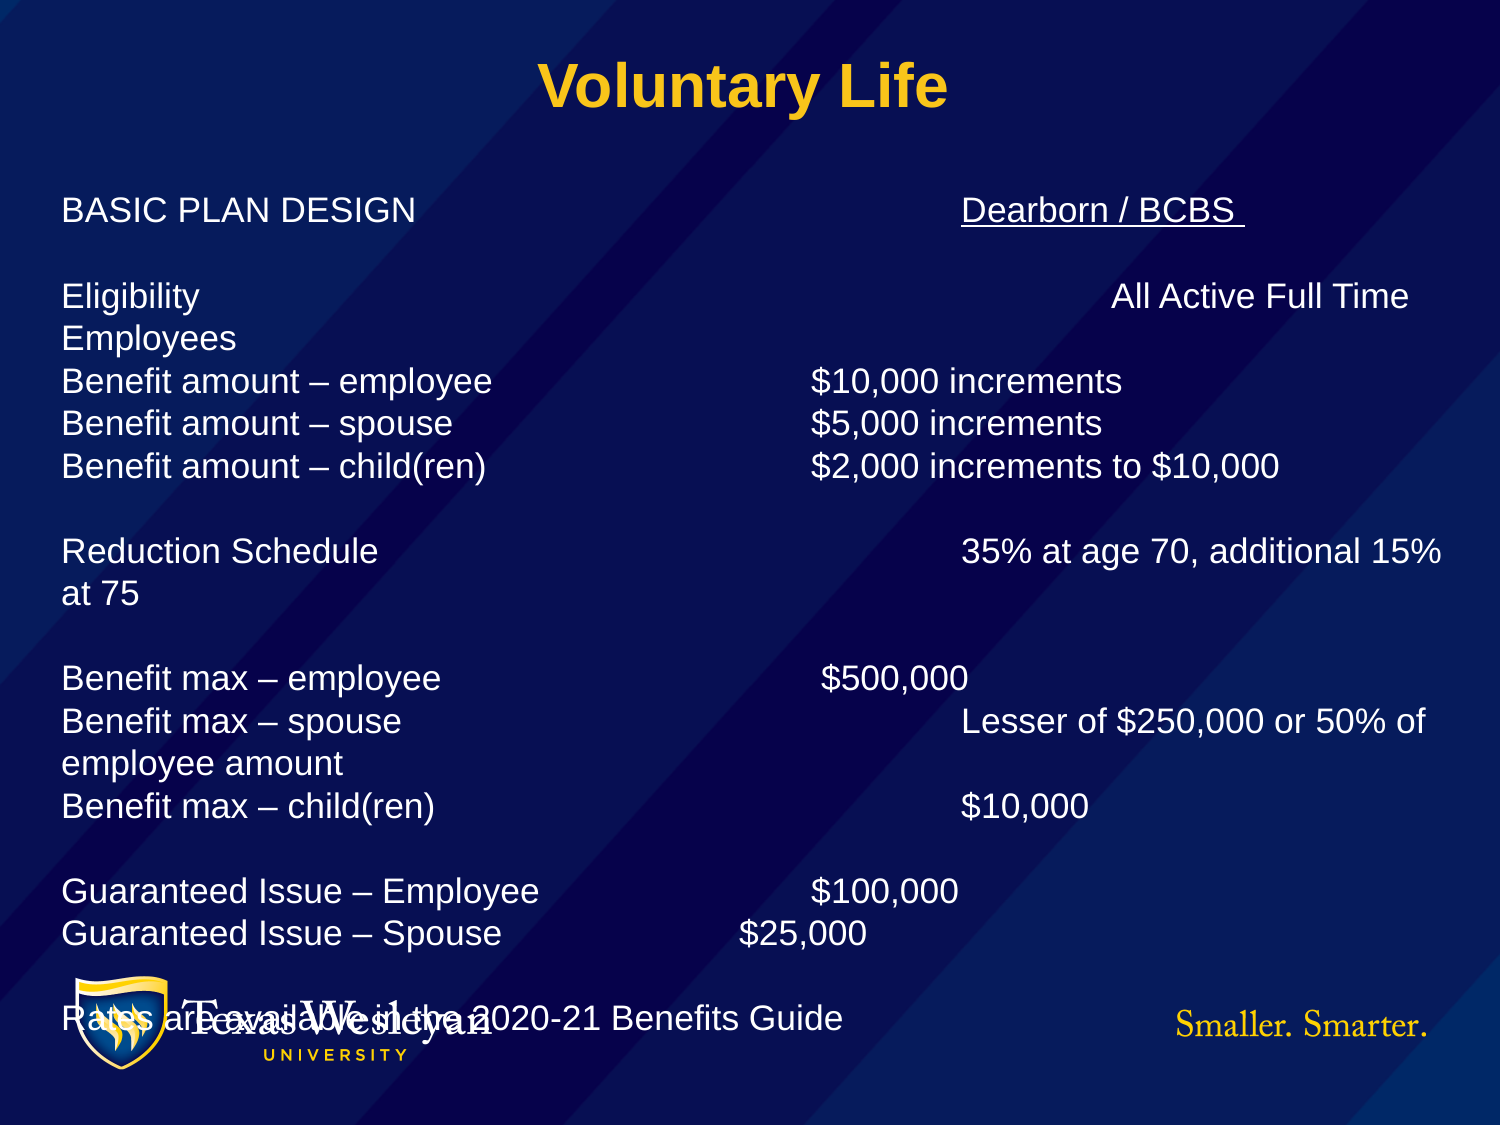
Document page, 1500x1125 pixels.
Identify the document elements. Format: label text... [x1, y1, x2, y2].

picture [0, 0, 1500, 1125]
text_box BASIC PLAN DESIGN Dearborn / BCBS Eligibility All Active Full Time Employees Benefit amount – employee $10,000 increments Benefit amount – spouse $5,000 increments Benefit amount – child(ren) $2,000 increments to $10,000 Reduction Schedule 35% at age 70, additional 15% at 75 Benefit max – employee $500,000 Benefit max – spouse Lesser of $250,000 or 50% of employee amount Benefit max – child(ren) $10,000 Guaranteed Issue – Employee $100,000 Guaranteed Issue – Spouse $25,000 Rates are available in the 2020-21 Benefits Guide [46, 180, 1463, 1046]
text_box Voluntary Life [24, 38, 1463, 127]
